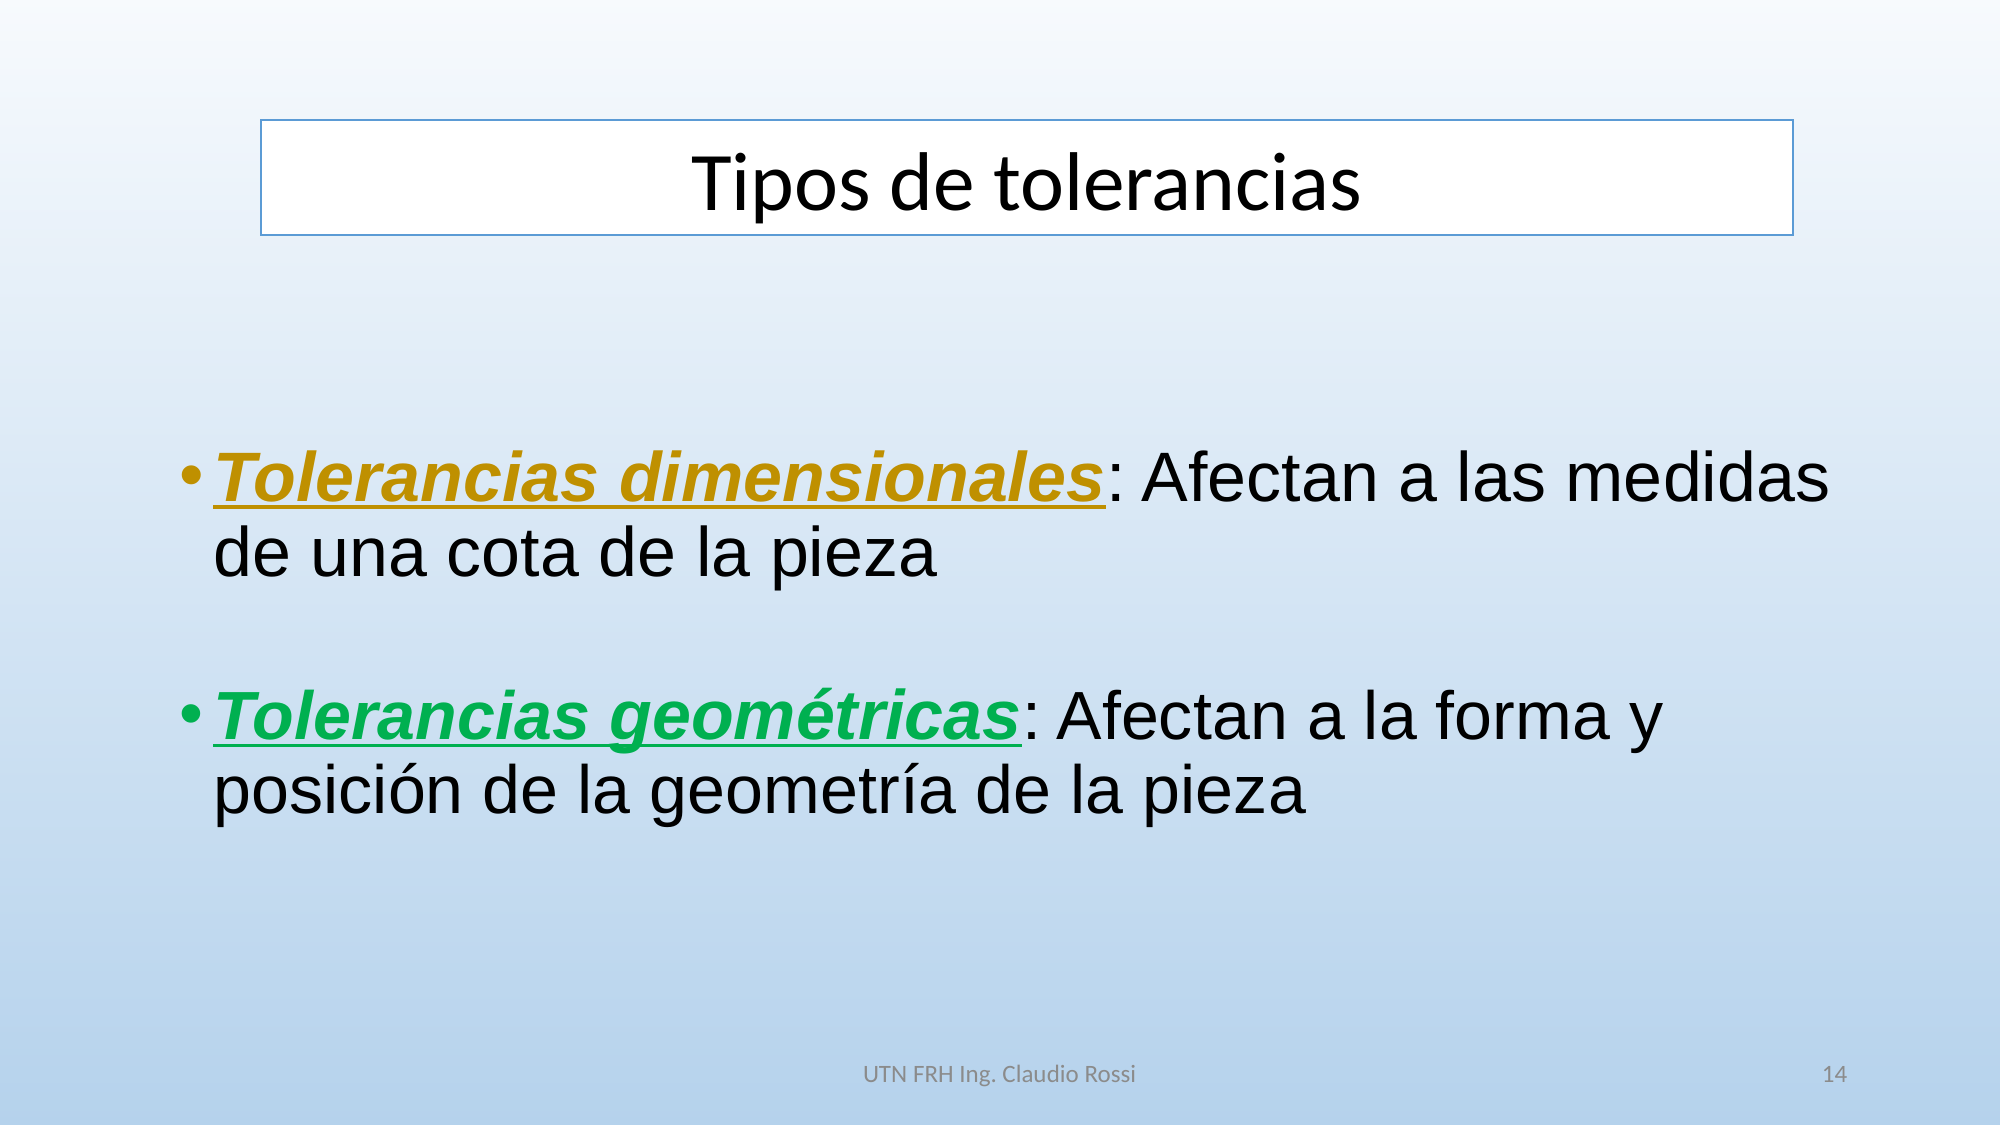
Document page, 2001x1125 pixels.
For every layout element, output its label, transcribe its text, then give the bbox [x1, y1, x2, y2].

list Tolerancias dimensionales: Afectan a las medidas de una cota de la pieza Tolerancias geométricas: Afectan a la forma y posición de la geometría de la pieza [164, 433, 1890, 838]
slide_number 14 [1412, 1042, 1863, 1103]
text_box Tipos de tolerancias [260, 119, 1794, 236]
footer UTN FRH Ing. Claudio Rossi [662, 1042, 1338, 1103]
